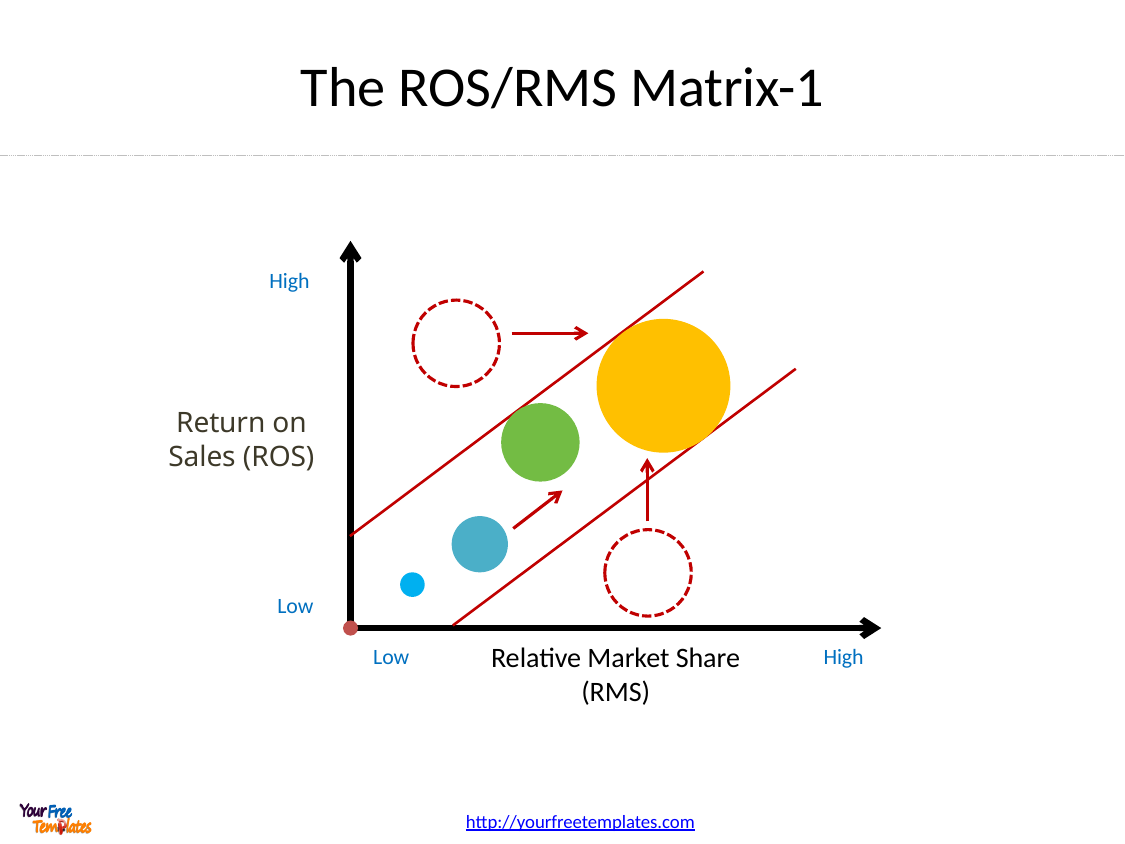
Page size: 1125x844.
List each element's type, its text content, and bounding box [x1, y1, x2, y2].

picture [18, 799, 95, 837]
title The ROS/RMS Matrix-1 [56, 14, 1069, 155]
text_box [513, 490, 563, 529]
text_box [136, 240, 890, 716]
